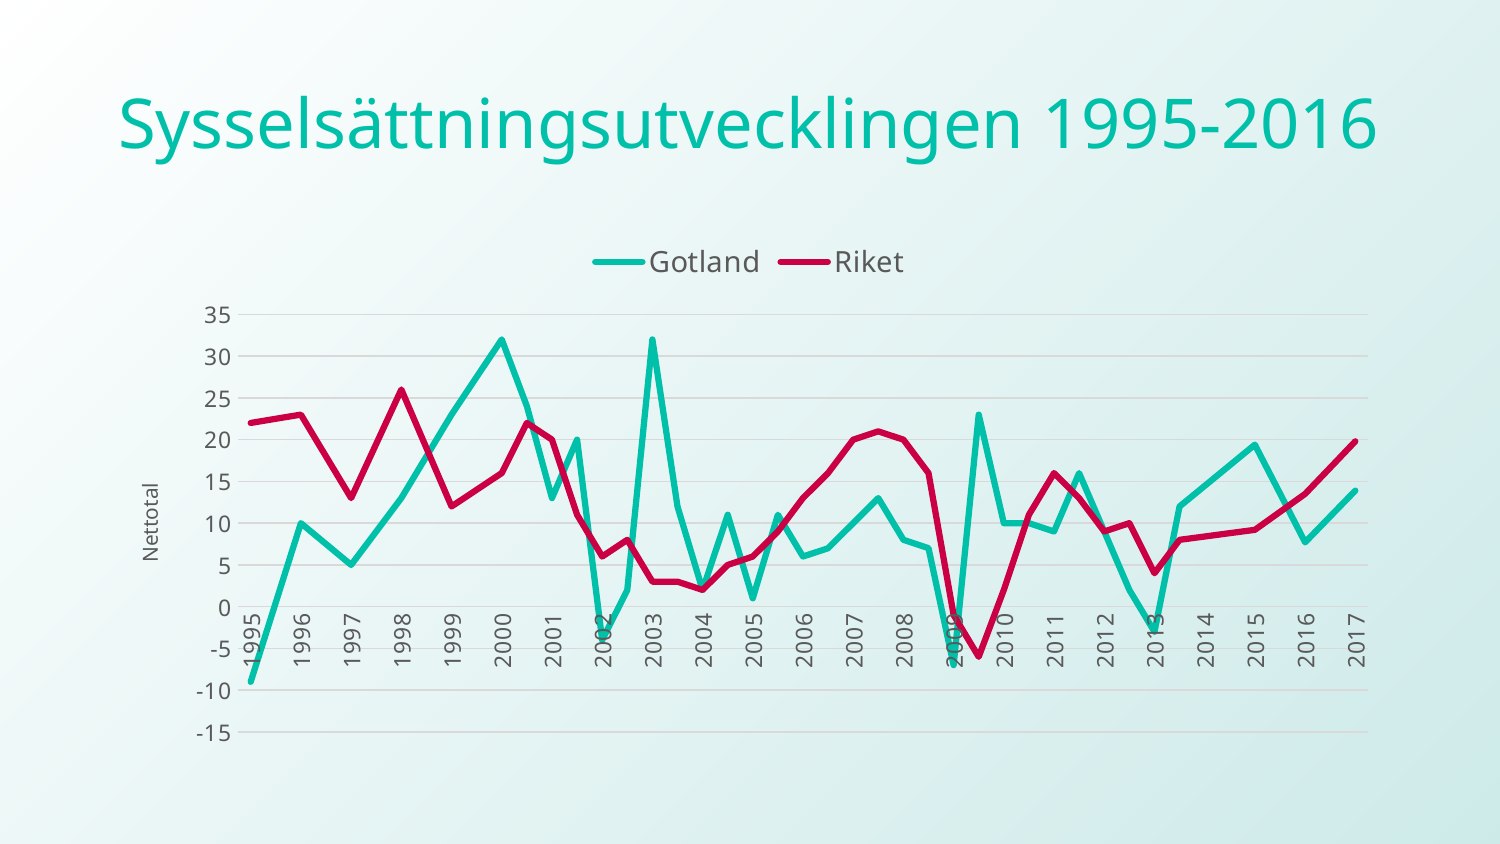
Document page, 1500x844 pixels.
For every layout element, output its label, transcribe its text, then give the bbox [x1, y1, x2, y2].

chart [103, 224, 1397, 759]
title Sysselsättningsutvecklingen 1995-2016 [103, 44, 1397, 208]
